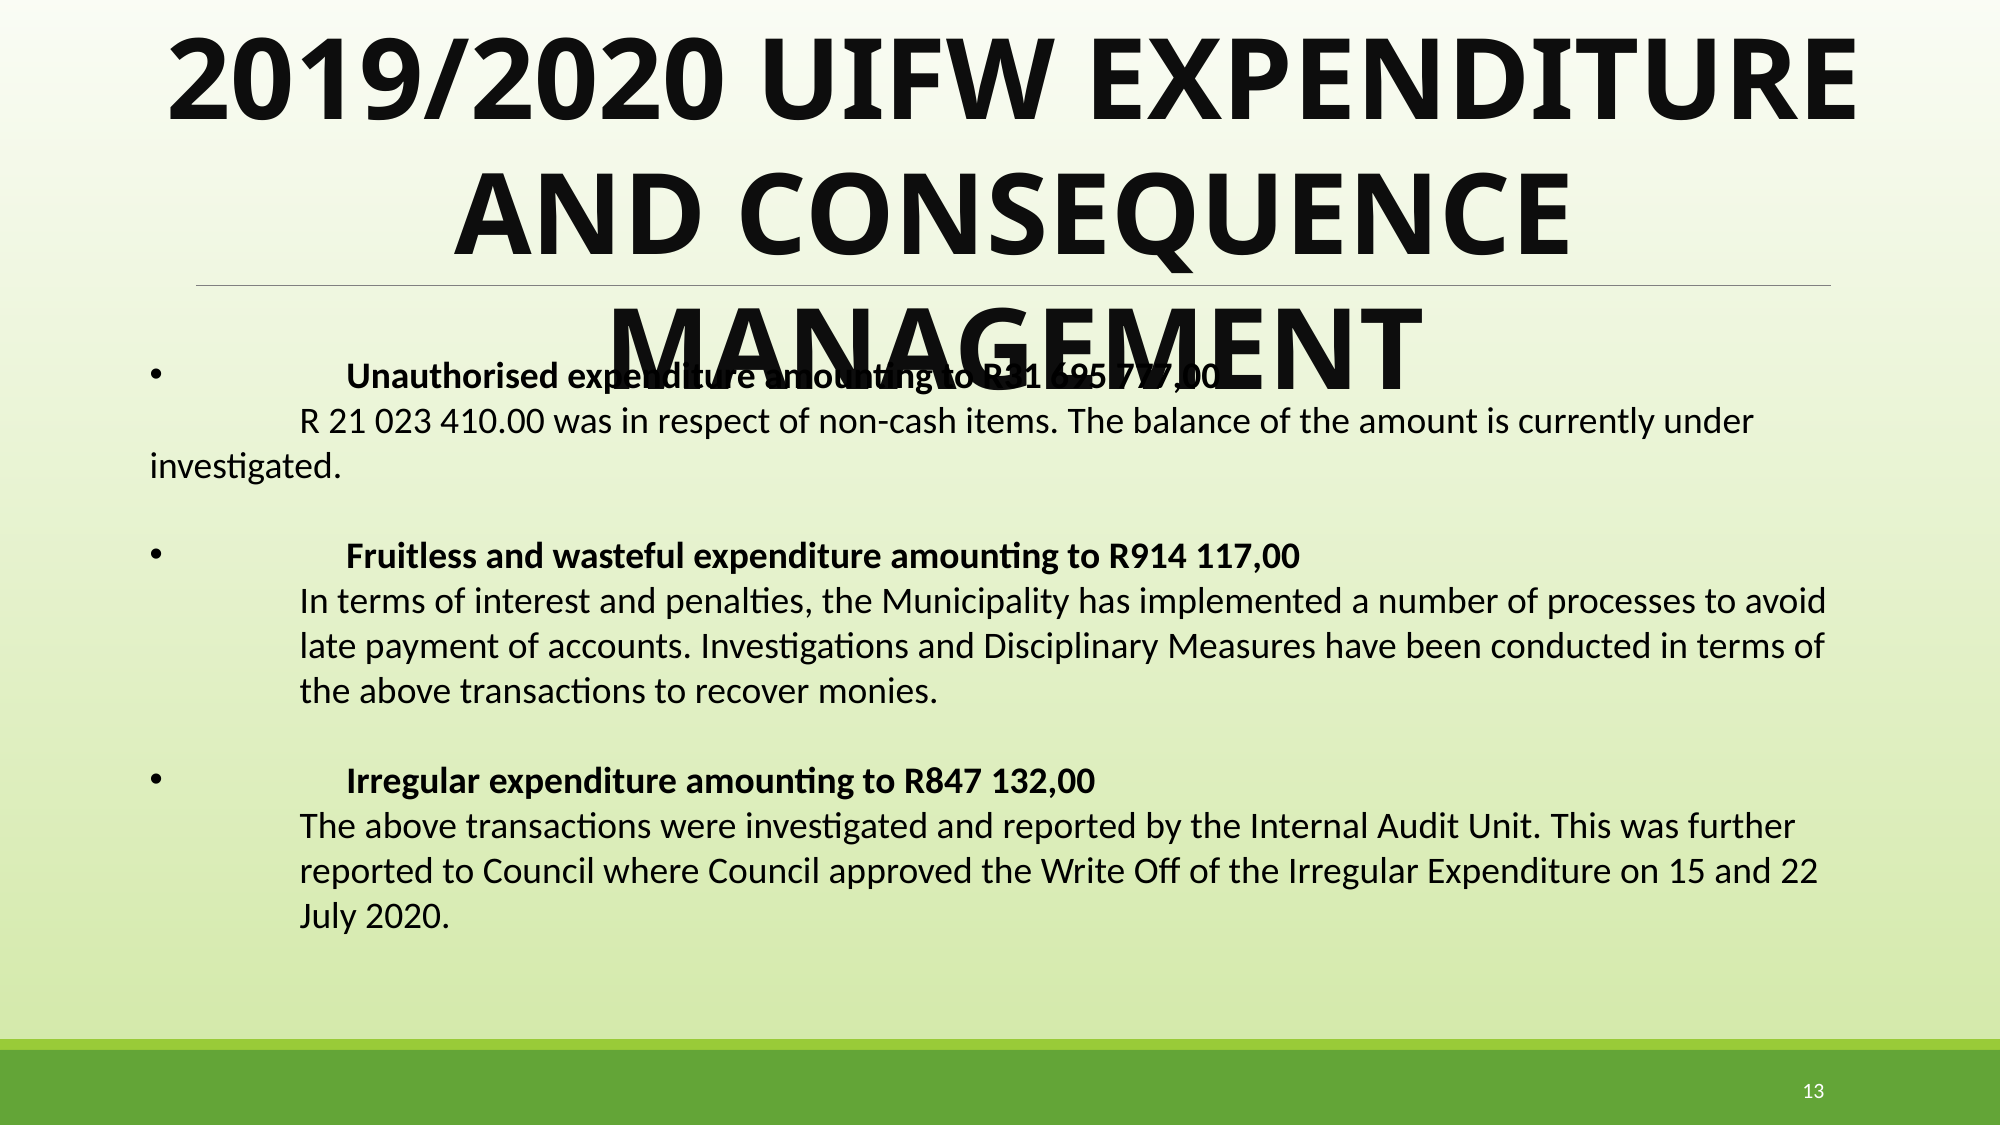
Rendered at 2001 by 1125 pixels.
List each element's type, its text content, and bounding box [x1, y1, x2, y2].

slide_number 13 [1624, 1059, 1840, 1120]
text_box Unauthorised expenditure amounting to R31 695 777,00 R 21 023 410.00 was in respect of non-cash items. The balance of the amount is currently under investigated. Fruitless and wasteful expenditure amounting to R914 117,00 In terms of interest and penalties, the Municipality has implemented a number of processes to avoid late payment of accounts. Investigations and Disciplinary Measures have been conducted in terms of the above transactions to recover monies. Irregular expenditure amounting to R847 132,00 The above transactions were investigated and reported by the Internal Audit Unit. This was further reported to Council where Council approved the Write Off of the Irregular Expenditure on 15 and 22 July 2020. [134, 343, 1895, 989]
text_box 2019/2020 UIFW EXPENDITURE AND CONSEQUENCE MANAGEMENT [69, 0, 1960, 420]
